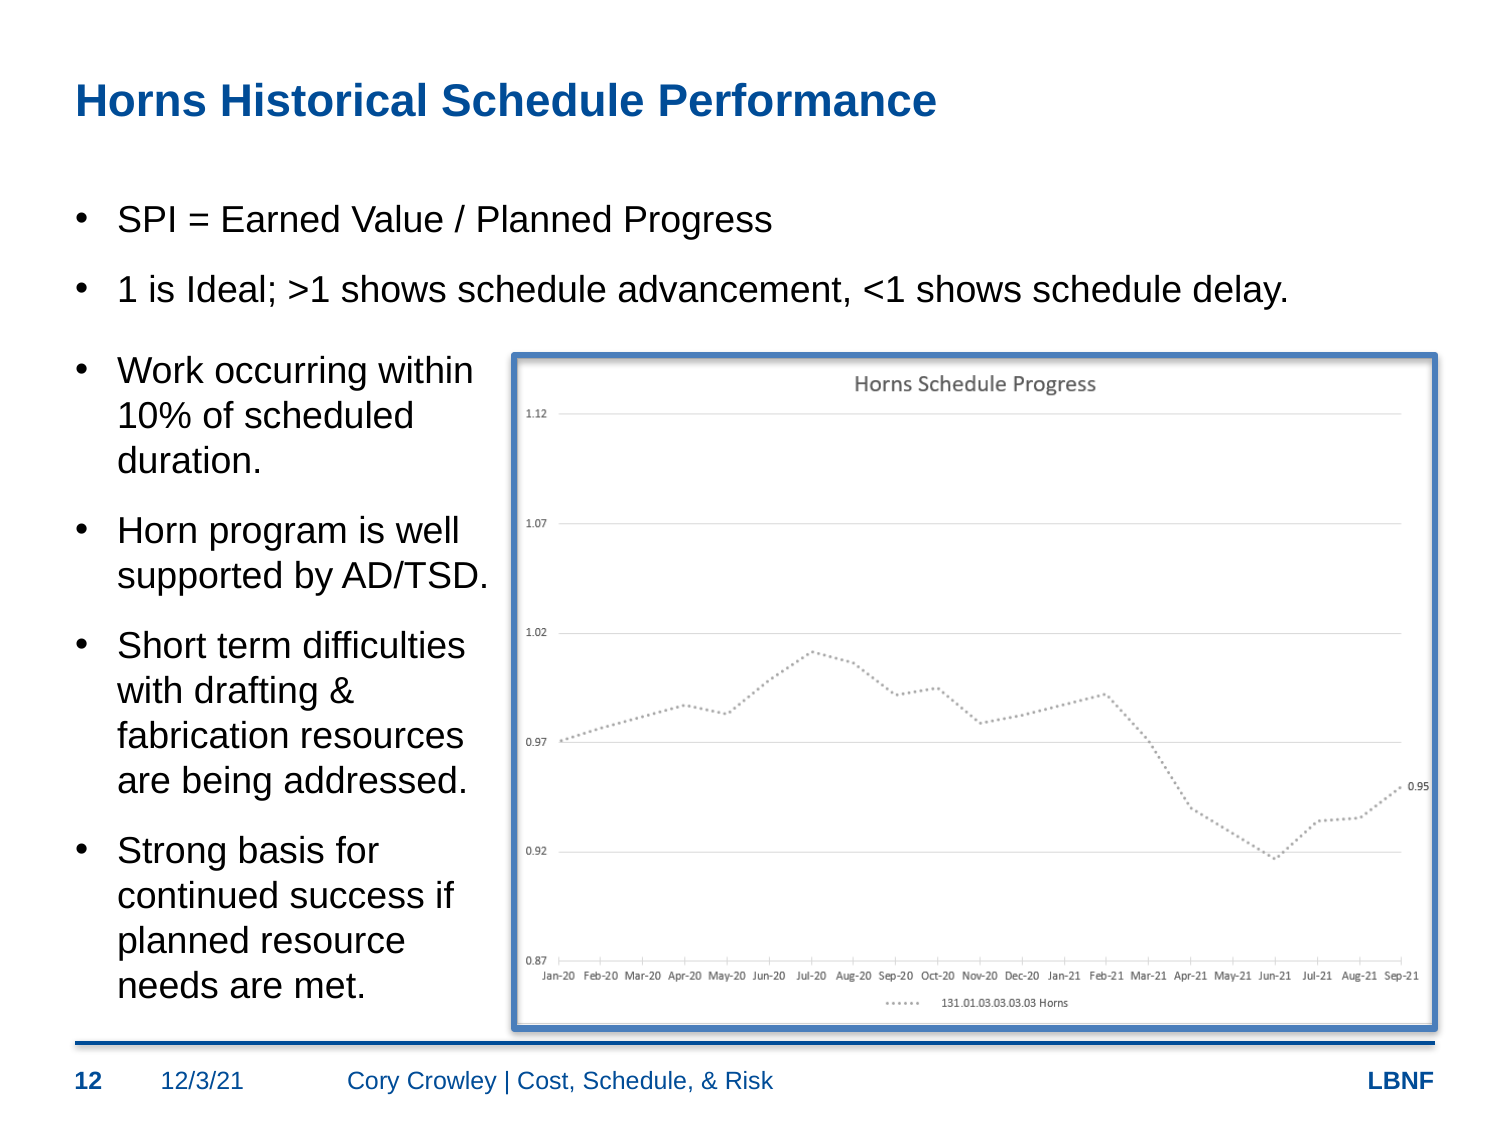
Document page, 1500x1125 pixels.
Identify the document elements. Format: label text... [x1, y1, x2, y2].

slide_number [160, 1064, 348, 1096]
slide_number 12 [74, 1064, 160, 1096]
title Horns Historical Schedule Performance [75, 70, 1436, 165]
picture [513, 354, 1436, 1027]
list SPI = Earned Value / Planned Progress 1 is Ideal; >1 shows schedule advancement, <1 shows schedule delay. [75, 187, 1436, 339]
text_box Work occurring within 10% of scheduled duration. Horn program is well supported by AD/TSD. Short term difficulties with drafting & fabrication resources are being addressed. Strong basis for continued success if planned resource needs are met. [75, 338, 498, 1030]
footer Cory Crowley | Cost, Schedule, & Risk [348, 1064, 1269, 1096]
